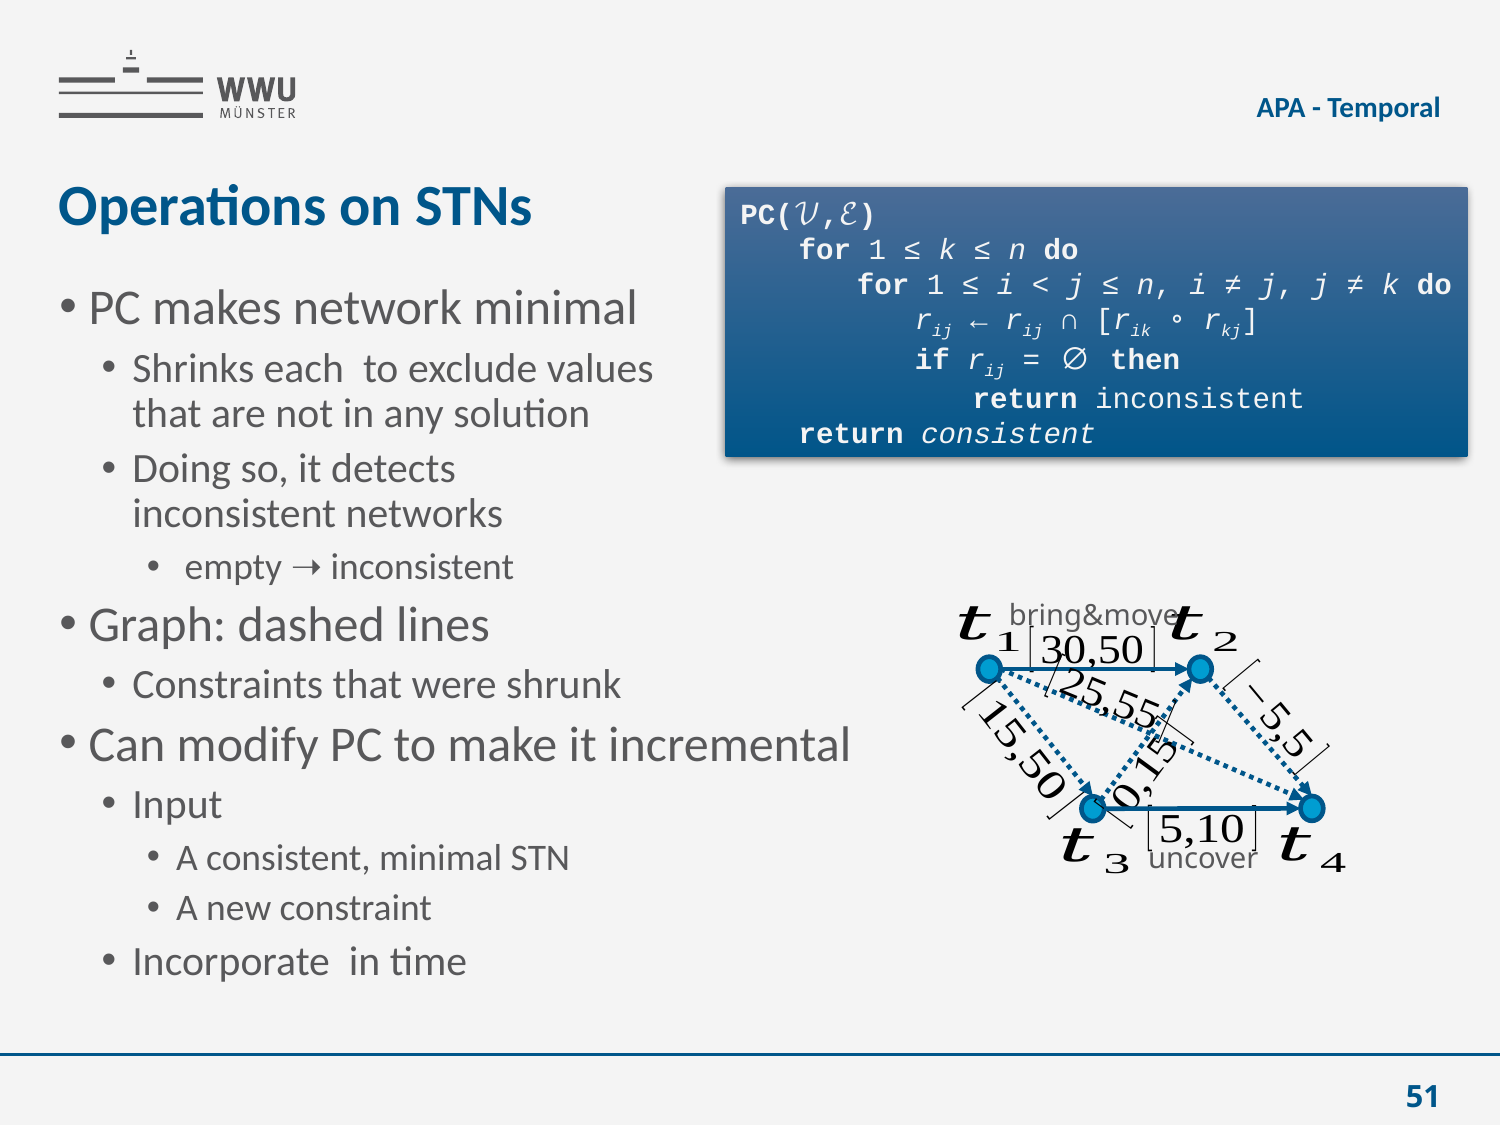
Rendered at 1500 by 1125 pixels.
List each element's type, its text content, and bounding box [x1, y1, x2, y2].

title Operations on STNs [59, 167, 1442, 262]
list [769, 467, 1441, 1038]
slide_number APA - Temporal [590, 63, 1442, 123]
text_box PC(𝒱,ℰ) for 1 ≤ k ≤ n do for 1 ≤ i < j ≤ n, i ≠ j, j ≠ k do rij ← rij ∩ [rik ∘ rkj] if rij = ∅ then return inconsistent return consistent [725, 187, 1468, 457]
slide_number 51 [1322, 1058, 1441, 1118]
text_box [954, 589, 1348, 883]
